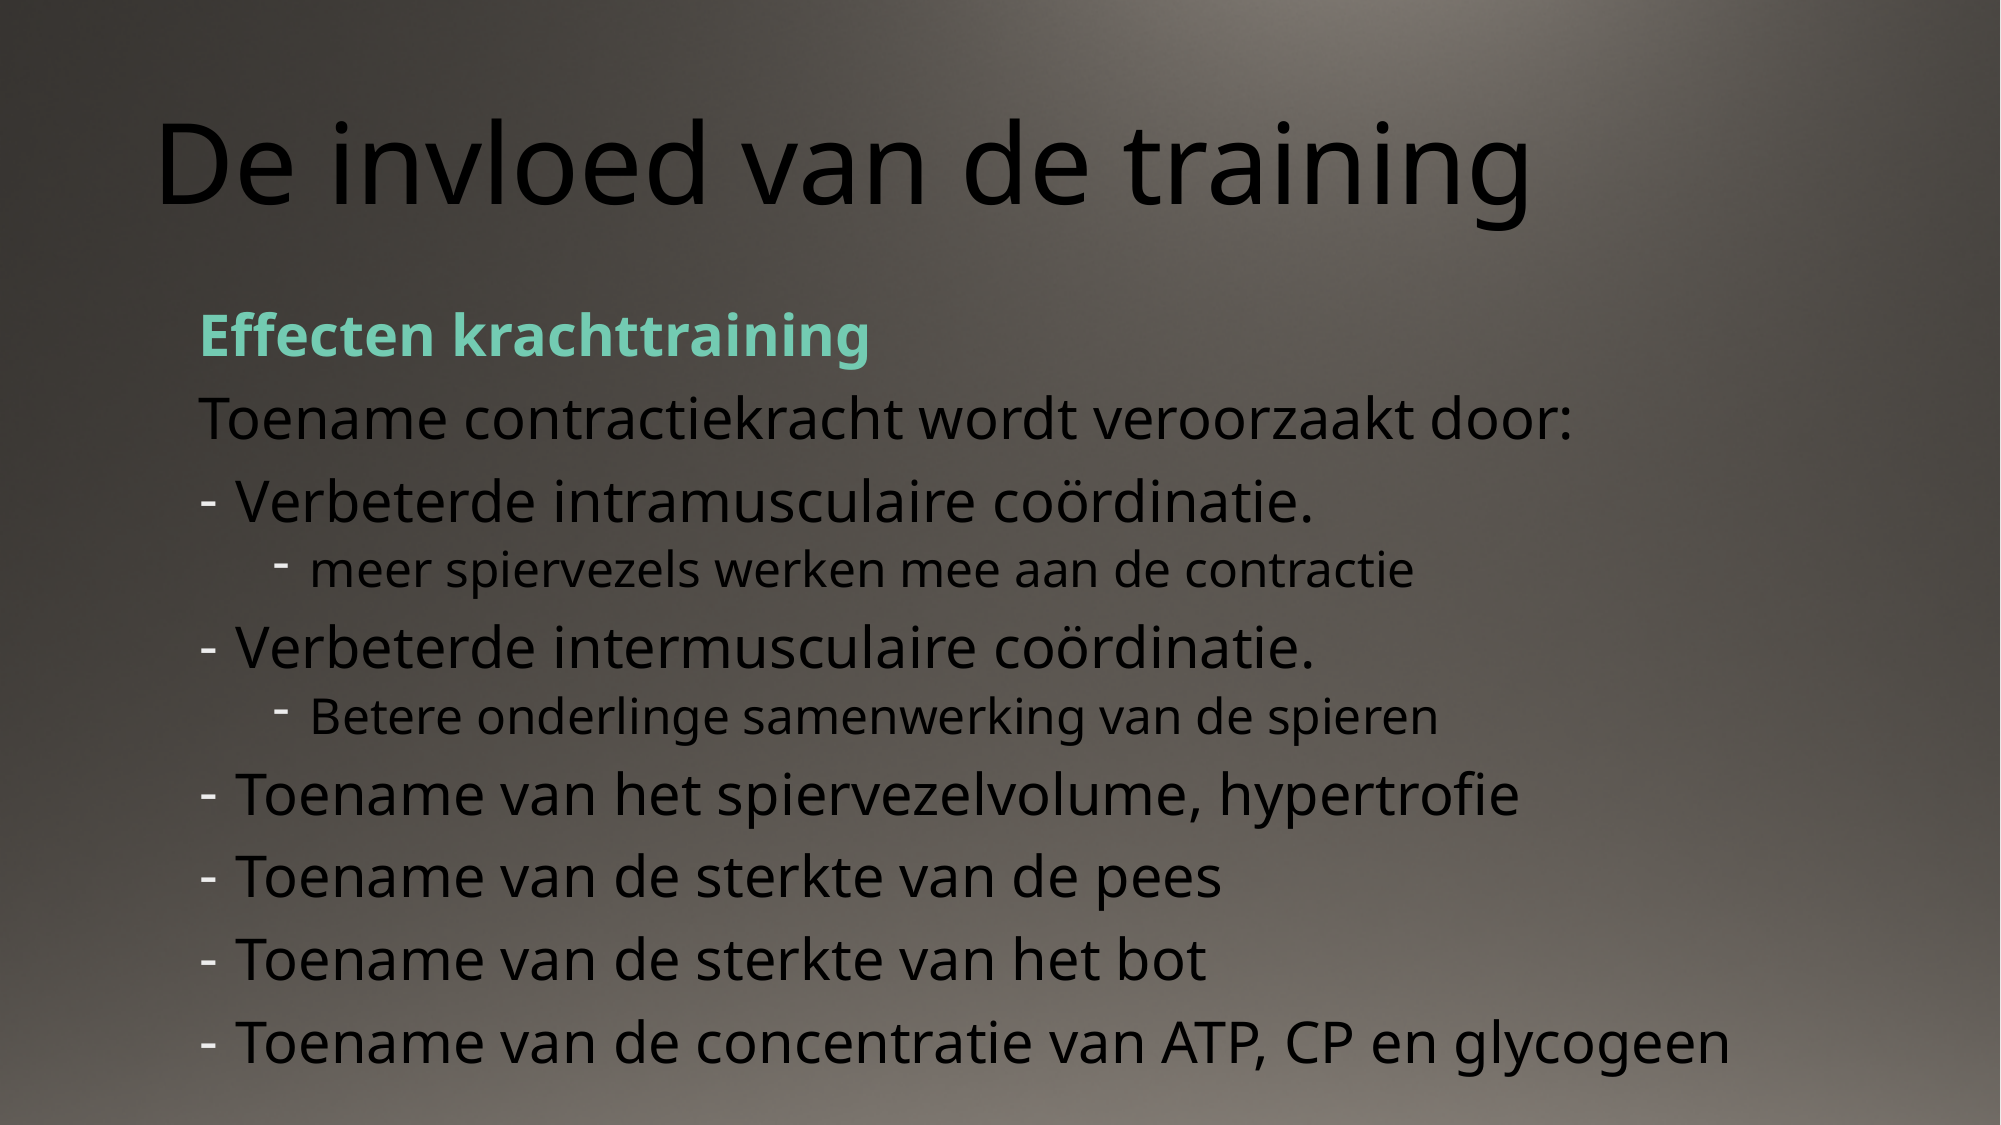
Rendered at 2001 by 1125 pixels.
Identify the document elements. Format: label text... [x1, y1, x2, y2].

title De invloed van de training [137, 59, 1863, 278]
list Effecten krachttraining Toename contractiekracht wordt veroorzaakt door: Verbeterde intramusculaire coördinatie. meer spiervezels werken mee aan de contractie Verbeterde intermusculaire coördinatie. Betere onderlinge samenwerking van de spieren Toename van het spiervezelvolume, hypertrofie Toename van de sterkte van de pees Toename van de sterkte van het bot Toename van de concentratie van ATP, CP en glycogeen [183, 299, 1863, 1091]
picture [0, 0, 2001, 1125]
